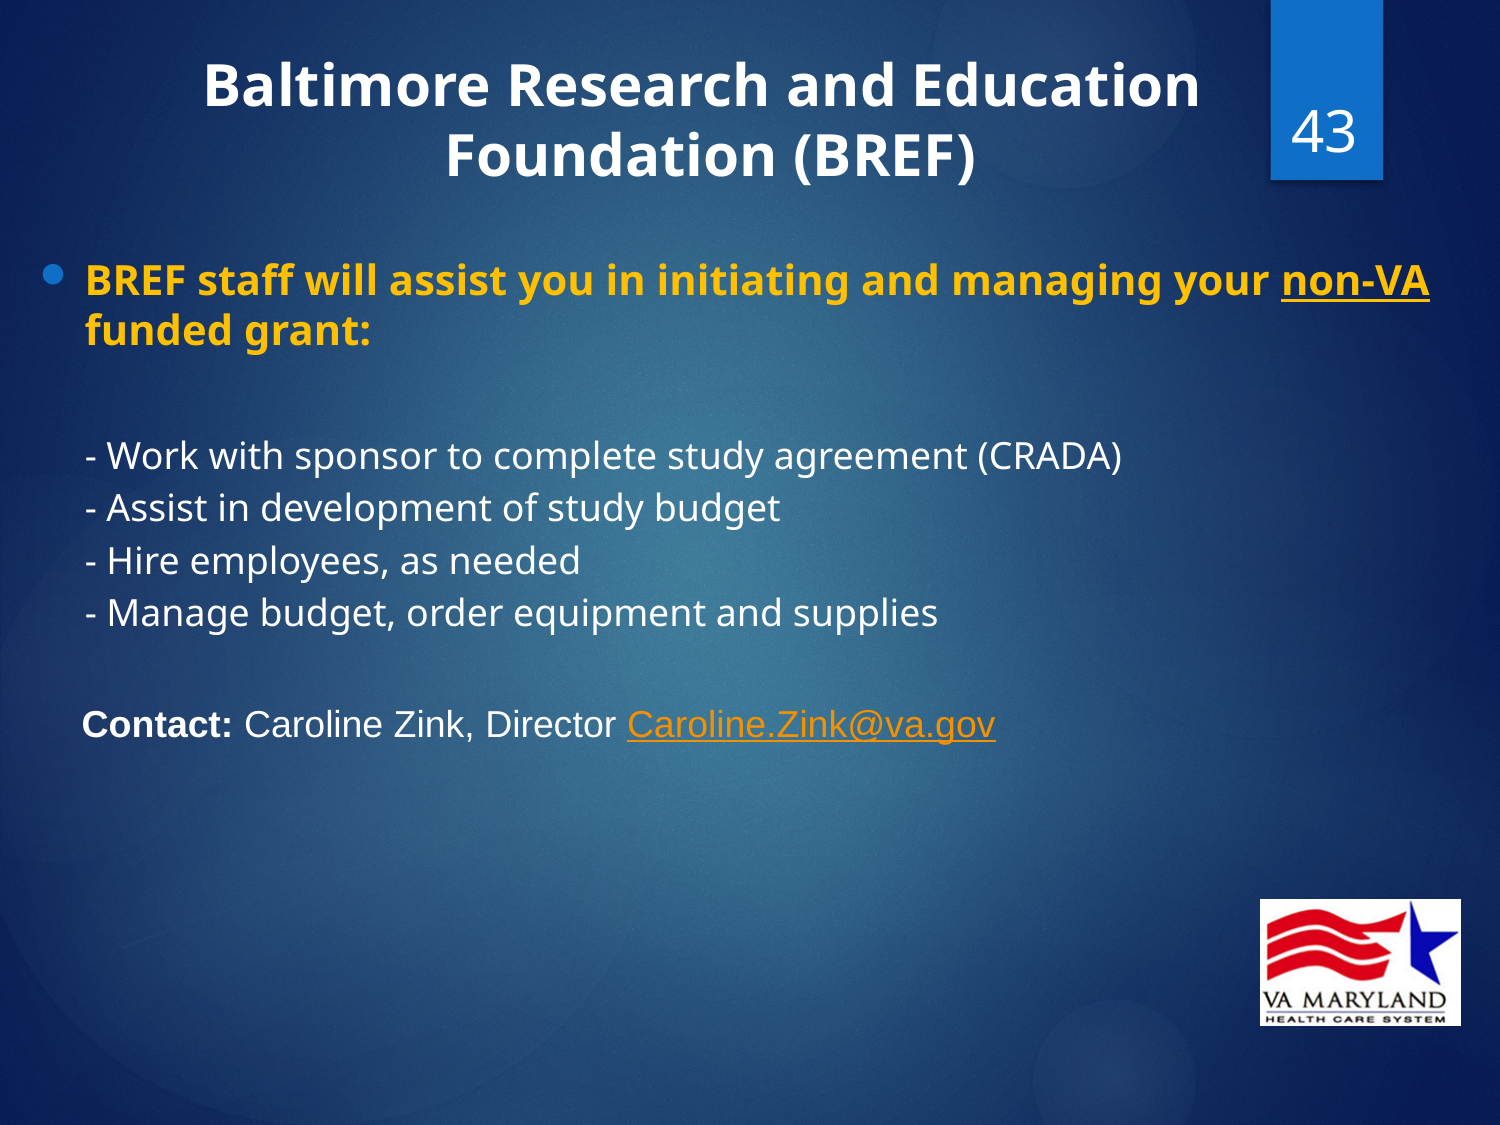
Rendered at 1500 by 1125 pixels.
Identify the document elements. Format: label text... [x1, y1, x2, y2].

picture [1259, 899, 1461, 1027]
text_box 43 [1276, 87, 1373, 172]
text_box BREF staff will assist you in initiating and managing your non-VA funded grant: - Work with sponsor to complete study agreement (CRADA) - Assist in development of study budget - Hire employees, as needed - Manage budget, order equipment and supplies Contact: Caroline Zink, Director Caroline.Zink@va.gov [24, 246, 1475, 935]
text_box Baltimore Research and Education Foundation (BREF) [24, 40, 1396, 246]
